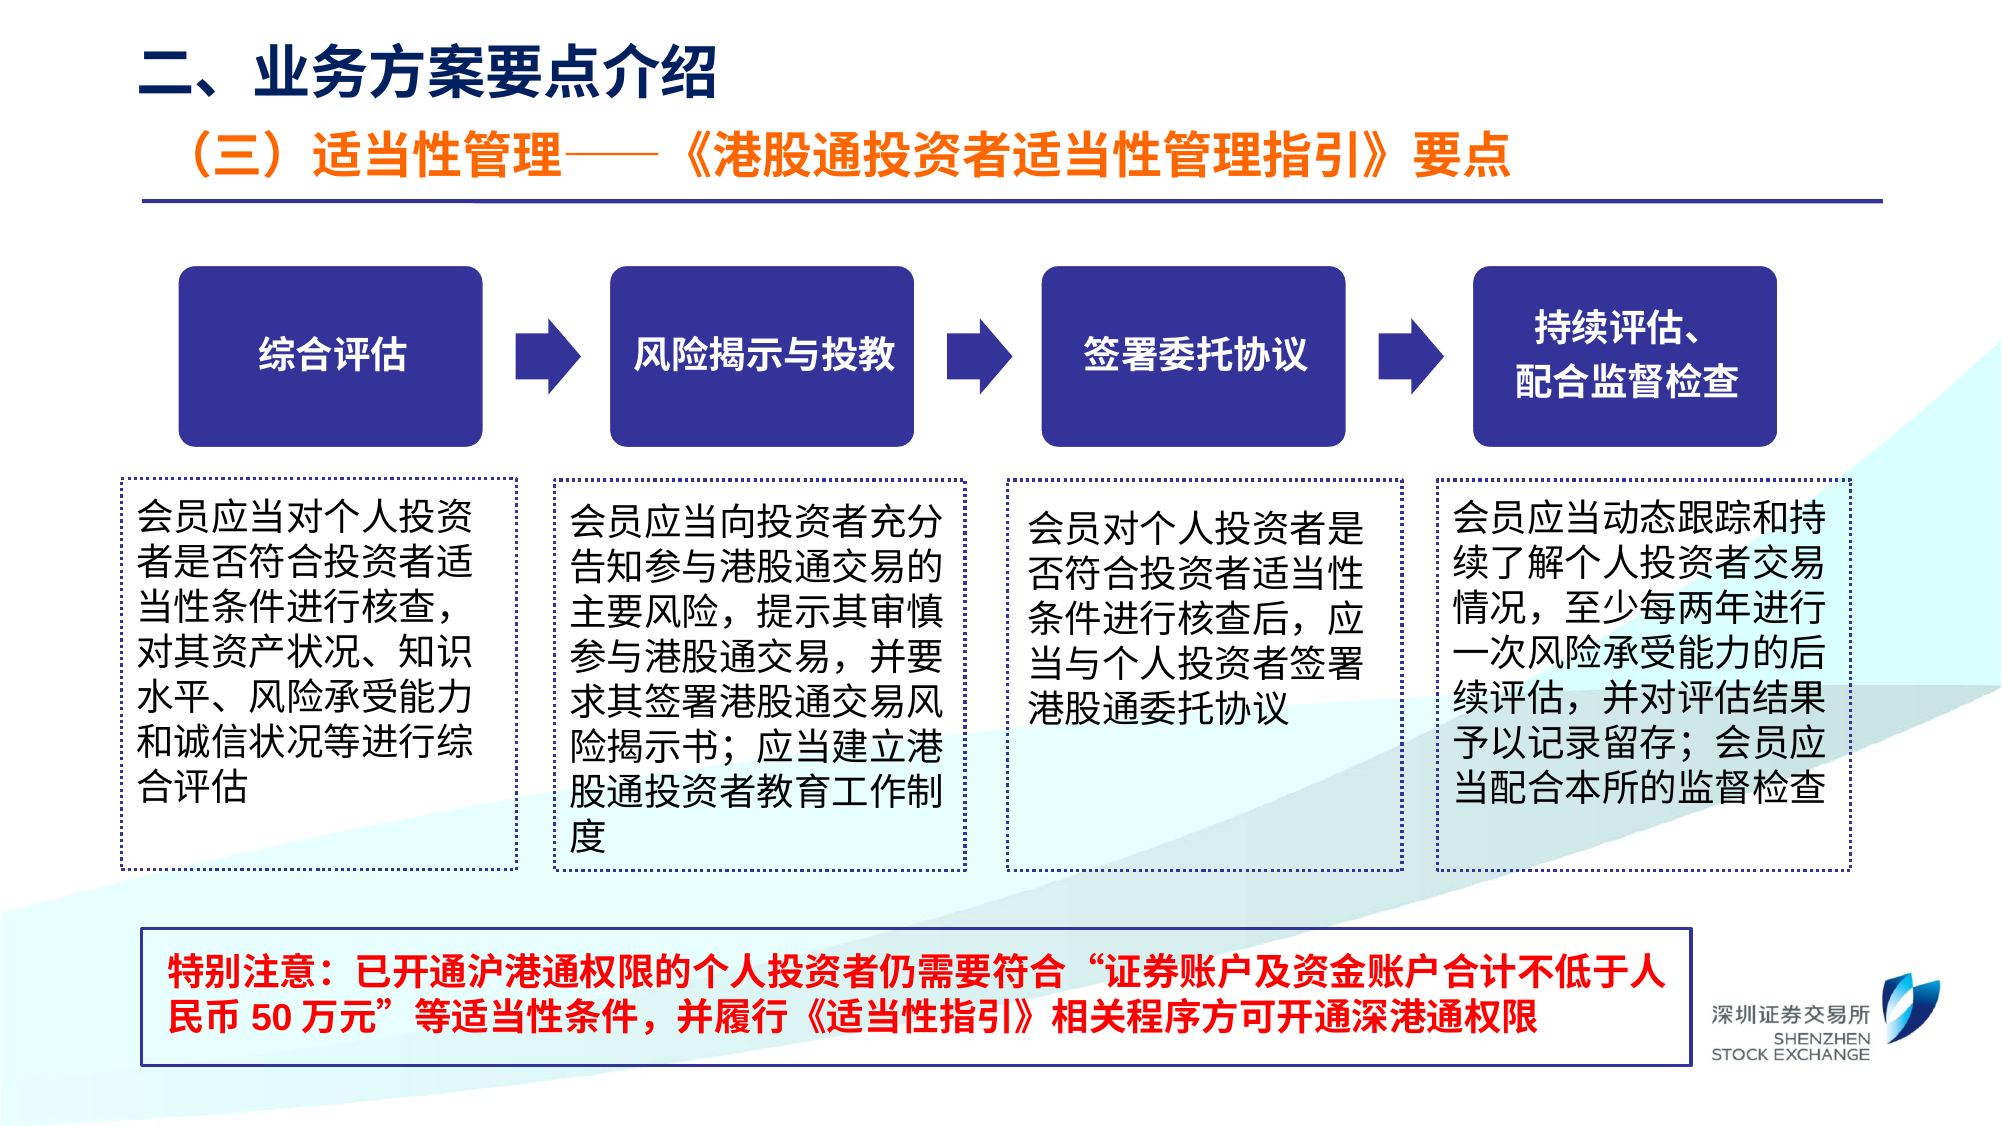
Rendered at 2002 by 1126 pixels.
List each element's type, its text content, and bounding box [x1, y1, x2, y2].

text_box [1437, 479, 1851, 871]
text_box [1007, 504, 1402, 871]
text_box 二、业务方案要点介绍 [121, 28, 1710, 113]
picture [0, 0, 2002, 1126]
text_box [175, 219, 1781, 494]
text_box [121, 478, 517, 870]
text_box [554, 504, 965, 871]
text_box （三）适当性管理——《港股通投资者适当性管理指引》要点 [147, 116, 1879, 191]
text_box [141, 928, 1691, 1066]
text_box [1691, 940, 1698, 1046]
